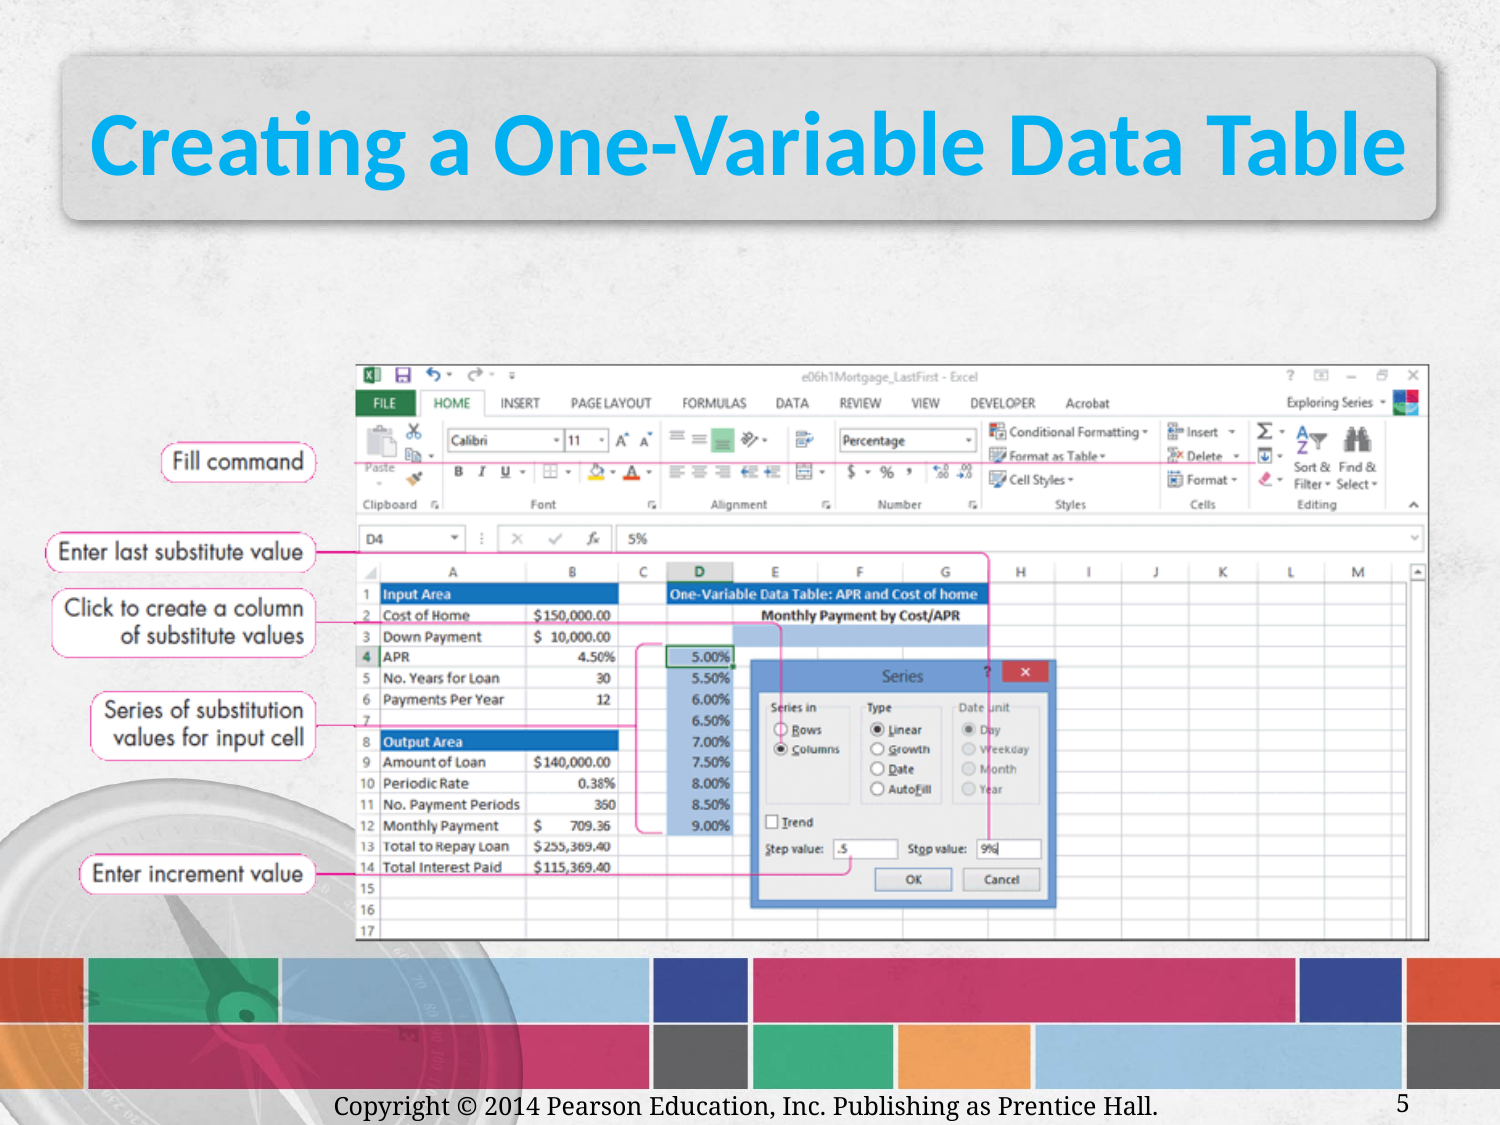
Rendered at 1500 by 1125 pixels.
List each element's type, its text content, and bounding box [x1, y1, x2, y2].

picture [0, 0, 1500, 1125]
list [37, 353, 1438, 951]
title Creating a One-Variable Data Table [62, 45, 1438, 233]
slide_number 5 [1312, 1087, 1425, 1123]
footer Copyright © 2014 Pearson Education, Inc. Publishing as Prentice Hall. [300, 1087, 1200, 1125]
